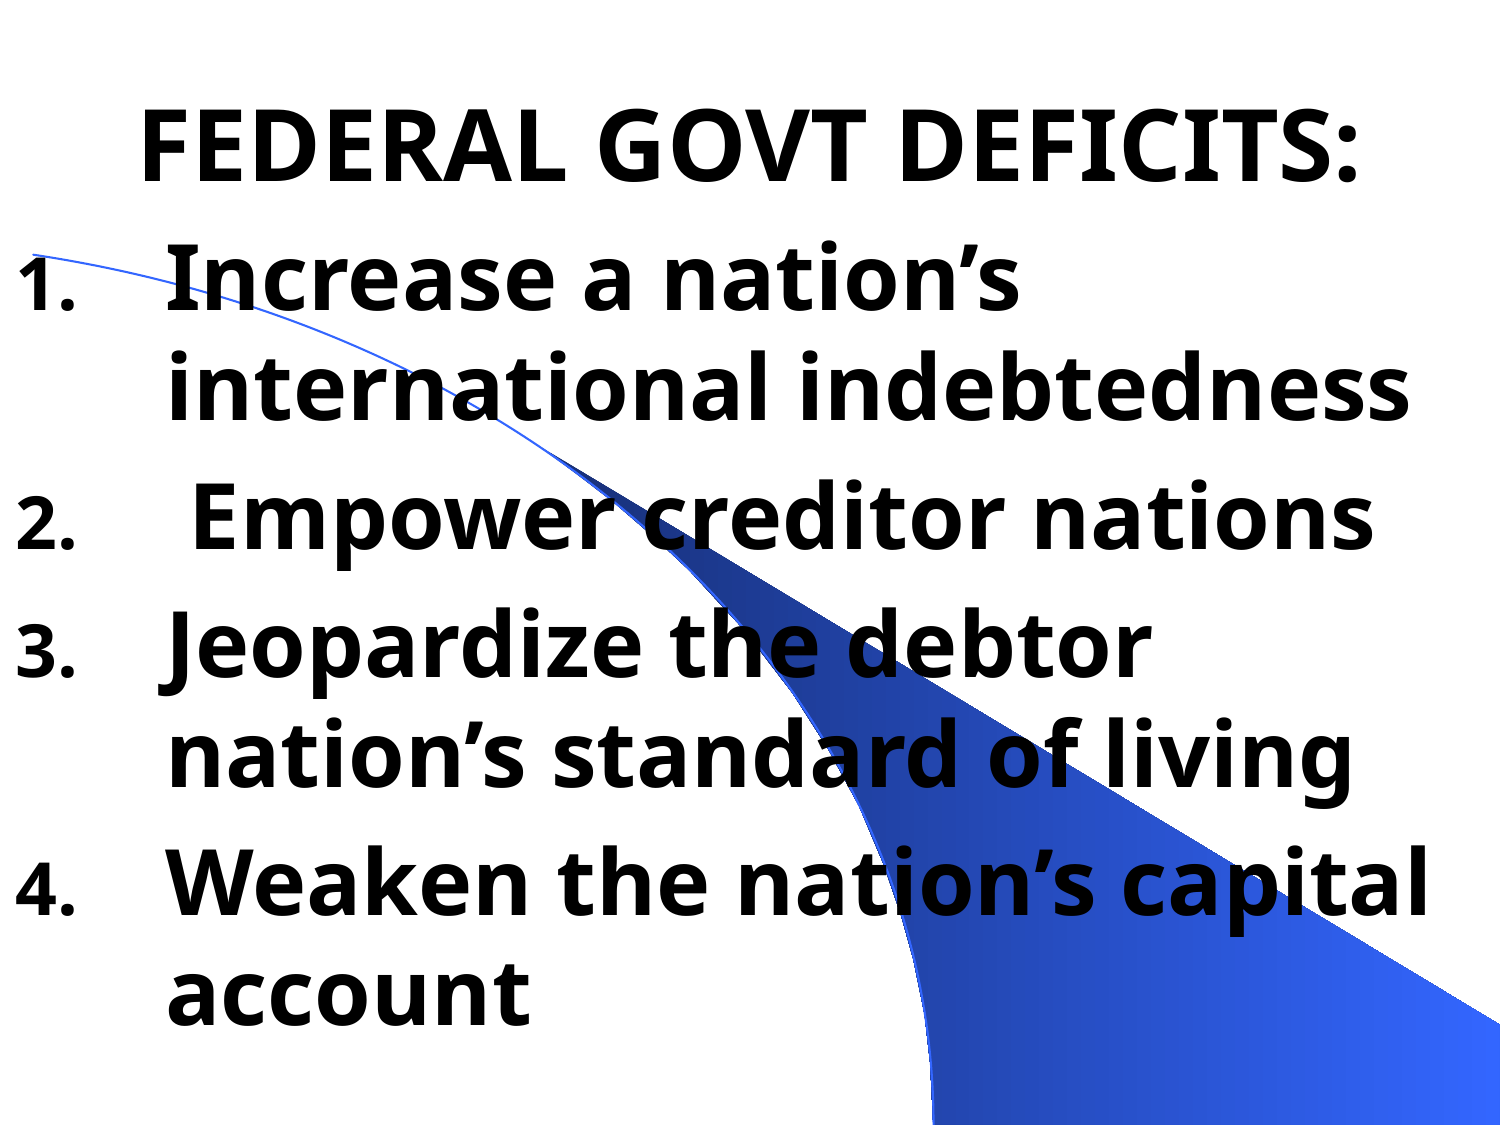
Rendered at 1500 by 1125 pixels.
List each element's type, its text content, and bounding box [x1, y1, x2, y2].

subtitle FEDERAL GOVT DEFICITS: Increase a nation’s international indebtedness Empower creditor nations Jeopardize the debtor nation’s standard of living Weaken the nation’s capital account [0, 0, 1500, 1125]
